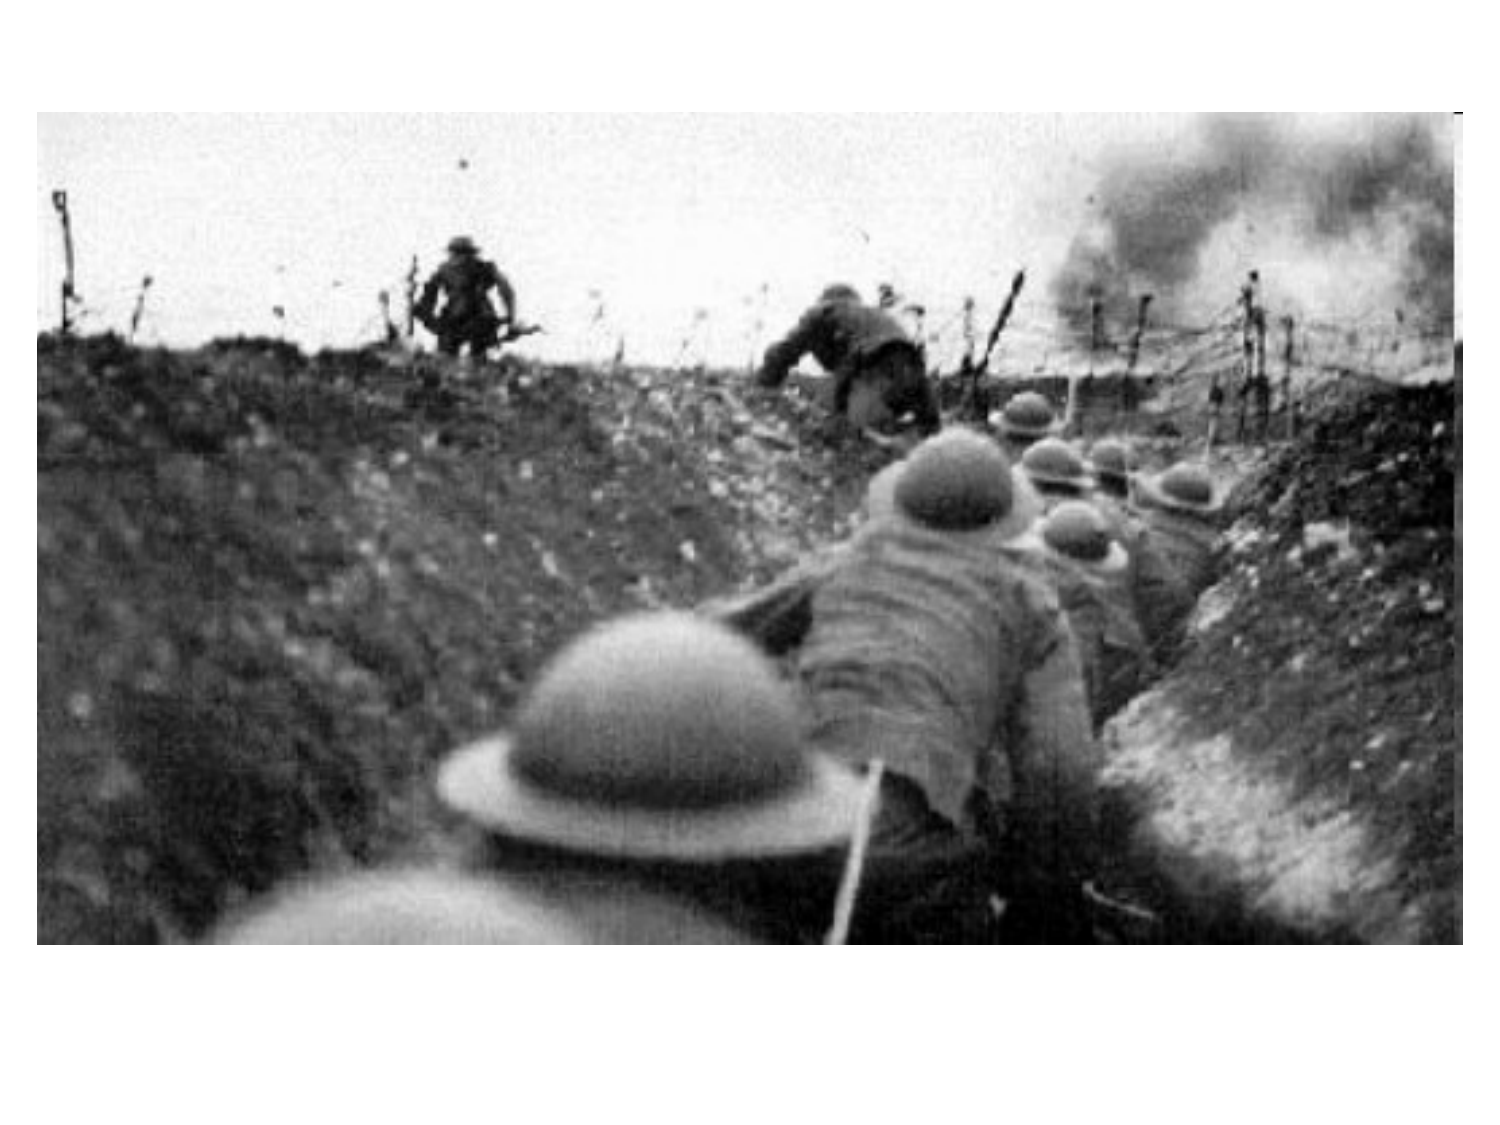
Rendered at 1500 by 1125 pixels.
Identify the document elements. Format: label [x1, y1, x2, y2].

picture [37, 112, 1463, 945]
